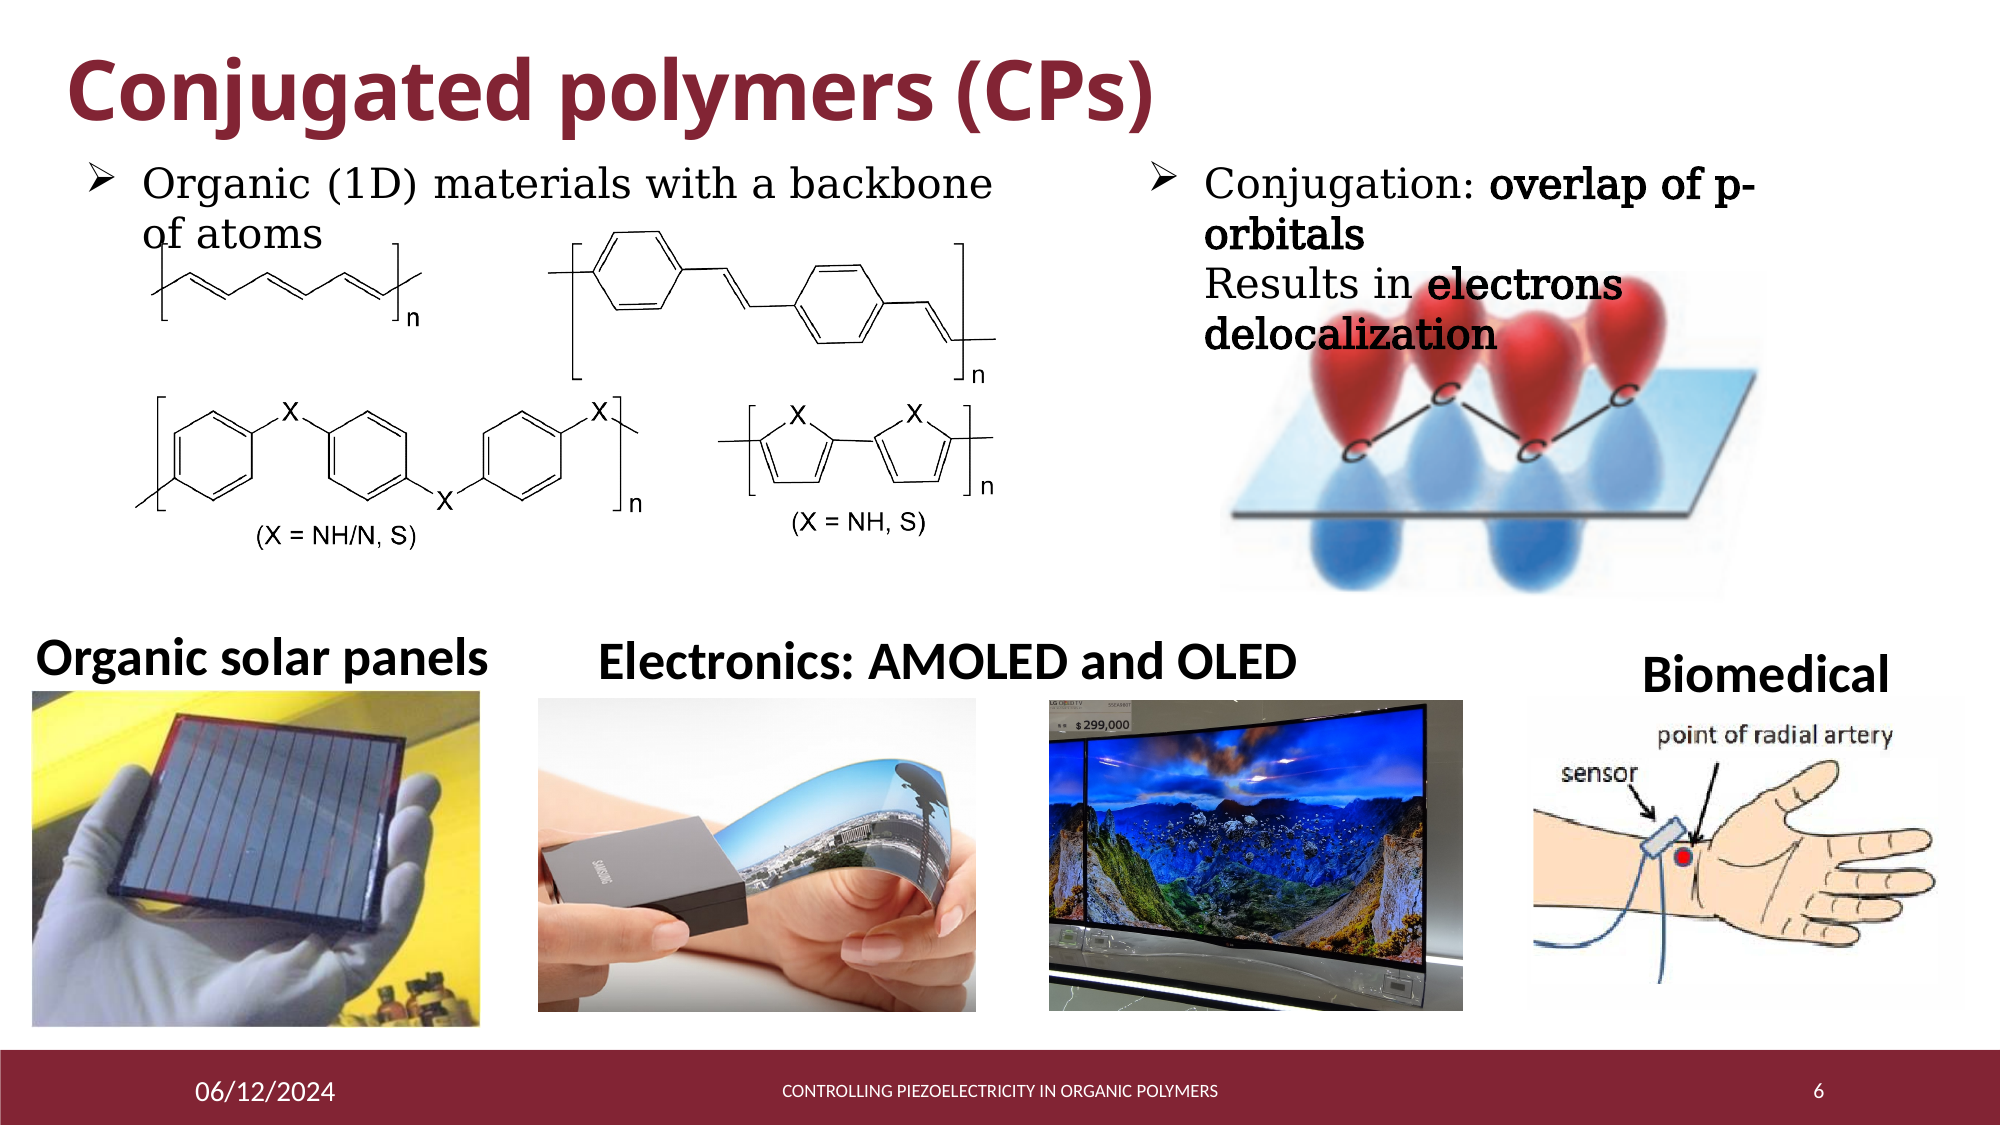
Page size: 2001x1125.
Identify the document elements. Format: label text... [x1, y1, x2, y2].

text_box Biomedical [1615, 631, 1918, 693]
footer Controlling piezoelectricity in organic polymers [604, 1059, 1396, 1120]
picture [1527, 696, 1966, 1010]
text_box Organic solar panels [0, 614, 549, 695]
picture [1048, 699, 1463, 1011]
picture [31, 689, 482, 1028]
picture [1219, 270, 1768, 604]
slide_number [180, 1059, 586, 1120]
picture [537, 698, 976, 1012]
text_box Electronics: AMOLED and OLED [549, 617, 1379, 698]
text_box Conjugated polymers (CPs) [51, 44, 1459, 138]
picture [130, 225, 1000, 556]
text_box Organic (1D) materials with a backbone of atoms [70, 149, 1052, 265]
text_box 6 [1624, 1059, 1840, 1120]
text_box Conjugation: overlap of p-orbitals Results in electrons delocalization [1132, 149, 1855, 365]
